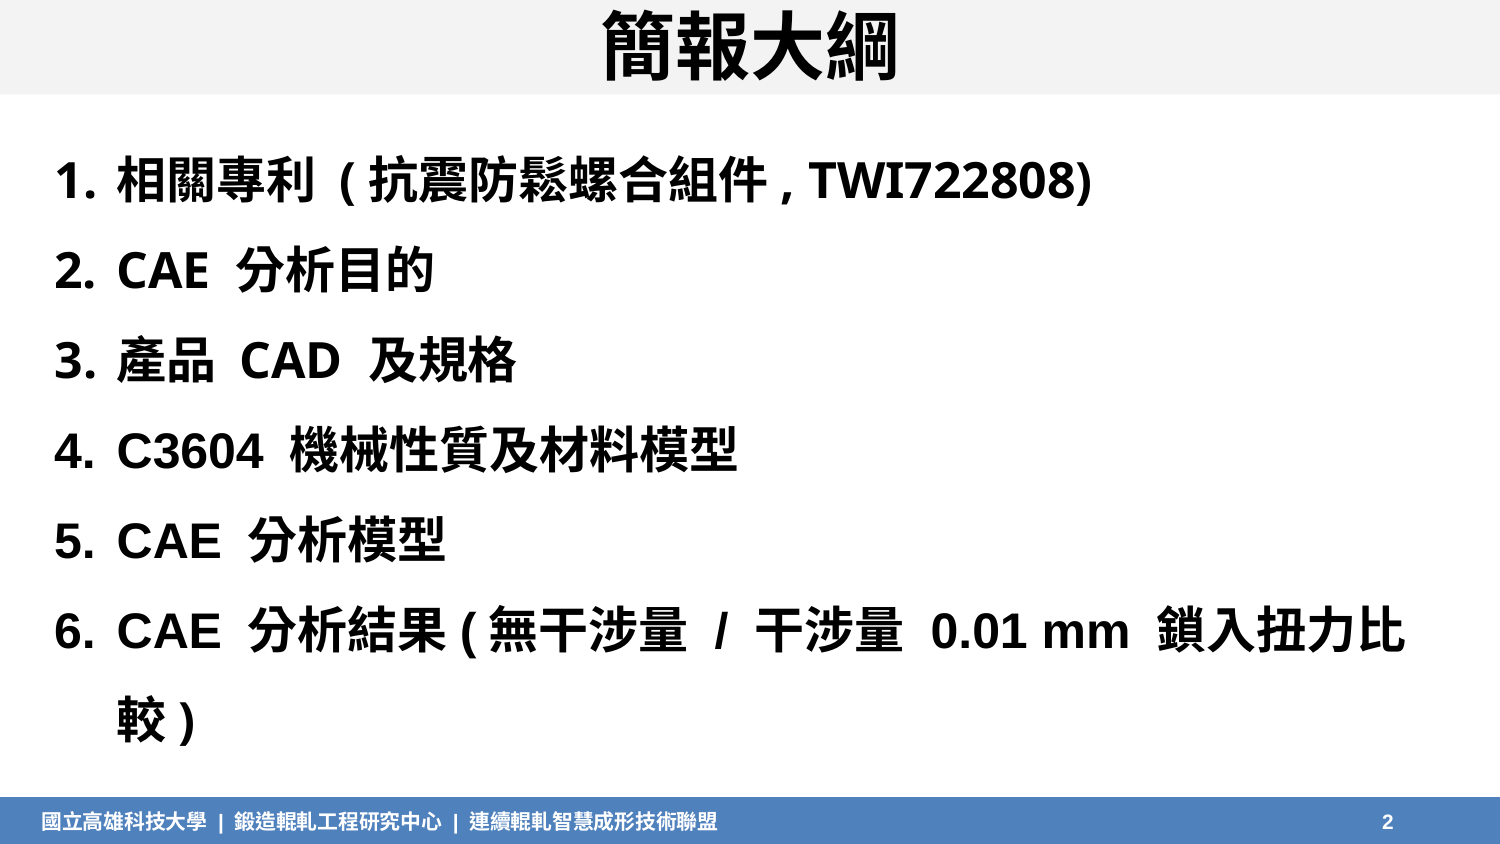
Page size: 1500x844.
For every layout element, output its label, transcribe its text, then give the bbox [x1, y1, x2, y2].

list 相關專利 (抗震防鬆螺合組件, TWI722808) CAE 分析目的 產品 CAD 及規格 C3604 機械性質及材料模型 CAE 分析模型 CAE 分析結果(無干涉量 / 干涉量 0.01 mm 鎖入扭力比較) [26, 103, 1474, 773]
slide_number 2 [1328, 802, 1447, 840]
title 簡報大綱 [39, 0, 1461, 89]
